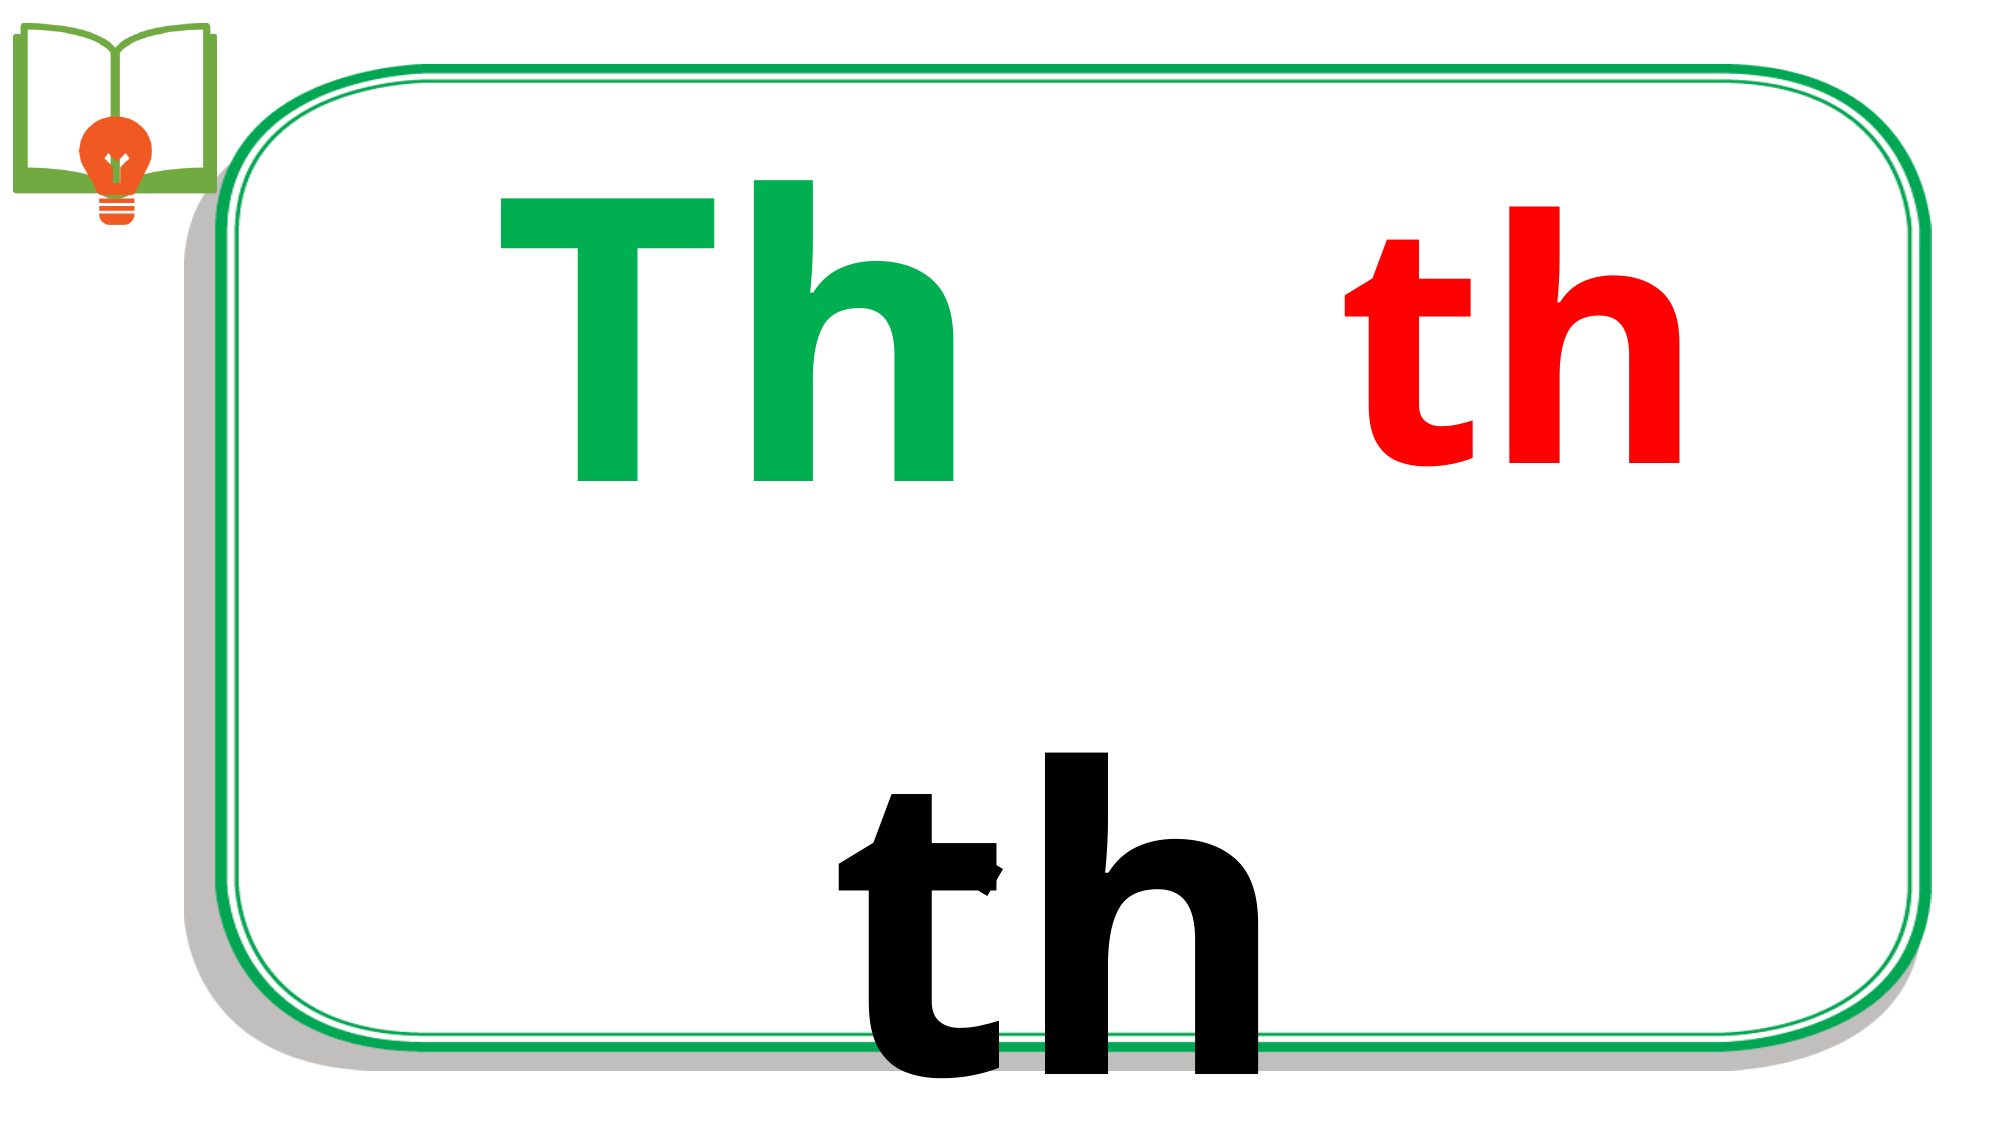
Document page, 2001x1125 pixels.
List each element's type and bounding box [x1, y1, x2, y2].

picture [13, 23, 1932, 1071]
text_box [646, 643, 1473, 1125]
